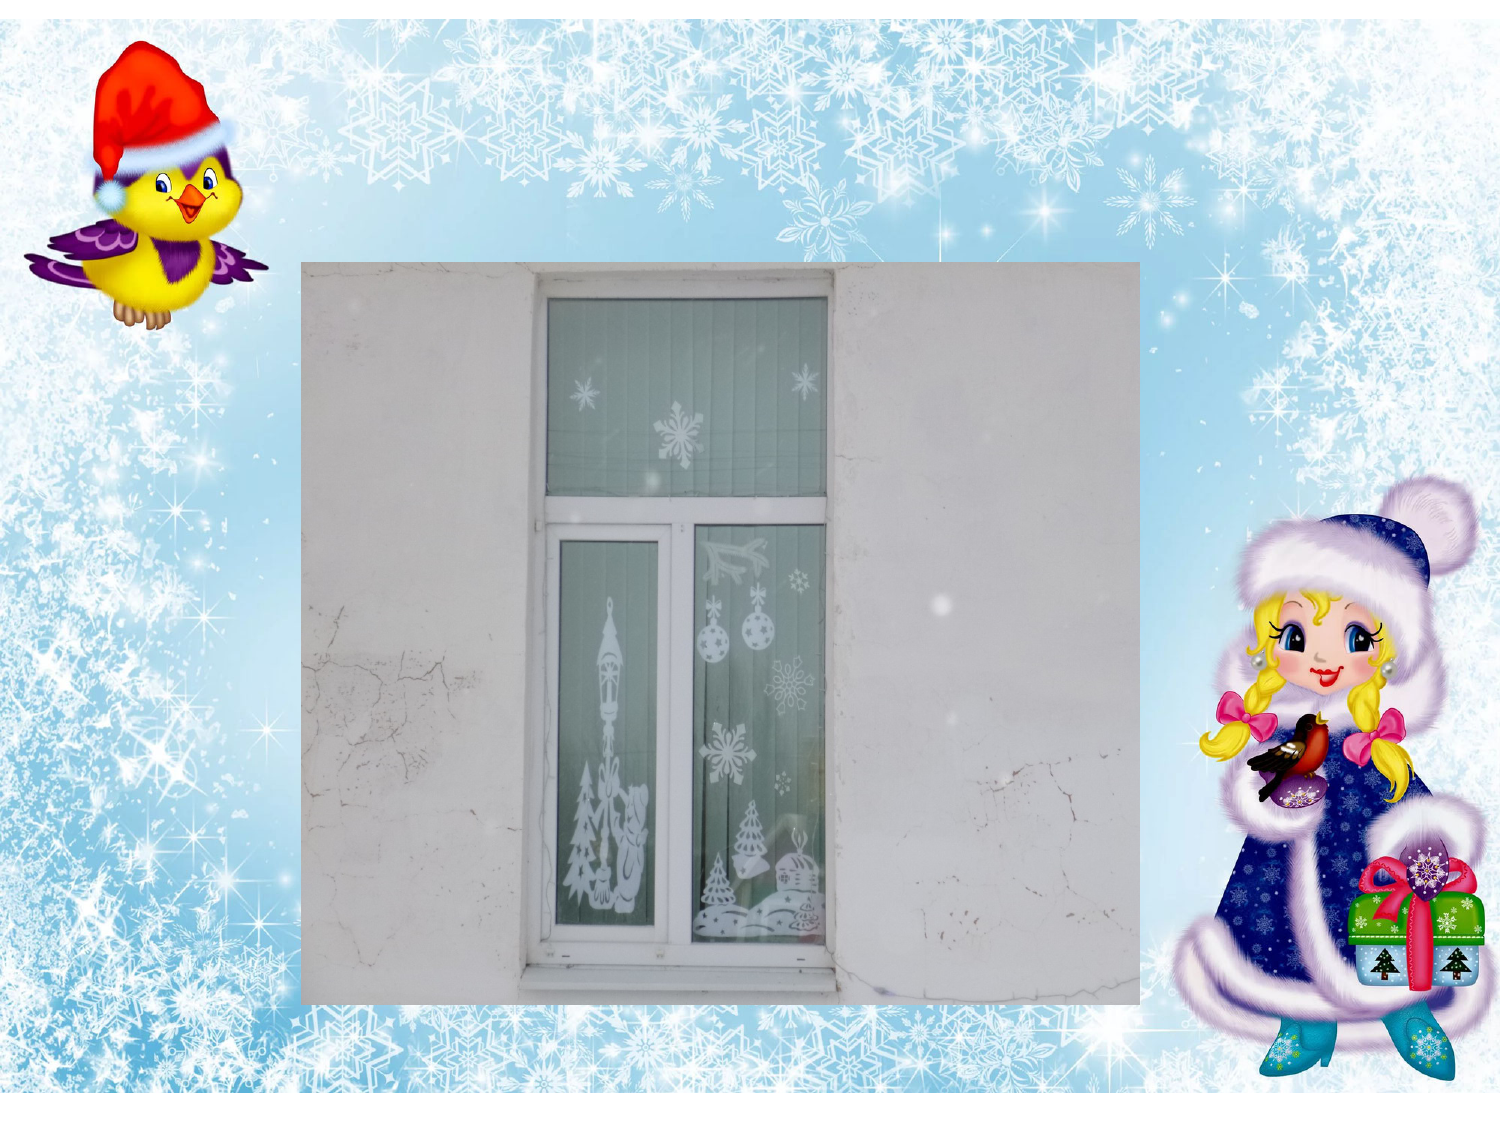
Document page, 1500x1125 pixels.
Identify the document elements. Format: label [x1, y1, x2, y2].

list [300, 262, 1140, 1006]
picture [0, 18, 1500, 1093]
